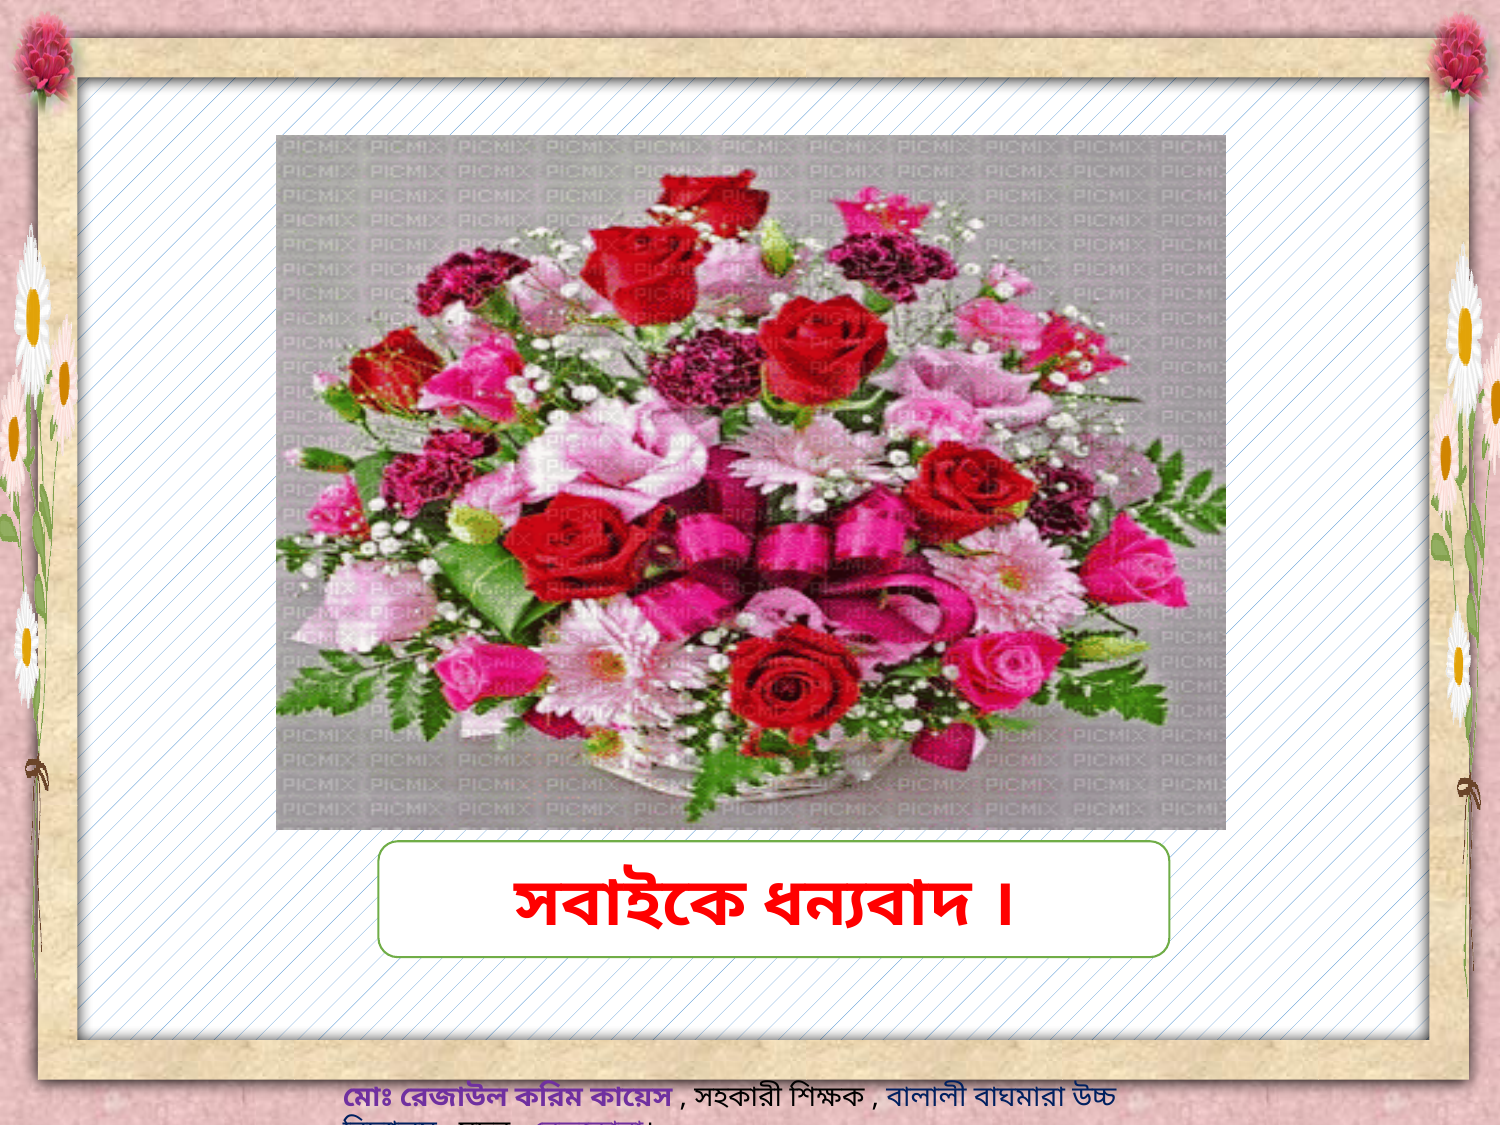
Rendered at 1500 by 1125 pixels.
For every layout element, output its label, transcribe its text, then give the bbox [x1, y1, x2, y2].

picture [0, 0, 1500, 1125]
text_box সবাইকে ধন্যবাদ । [378, 841, 1170, 958]
